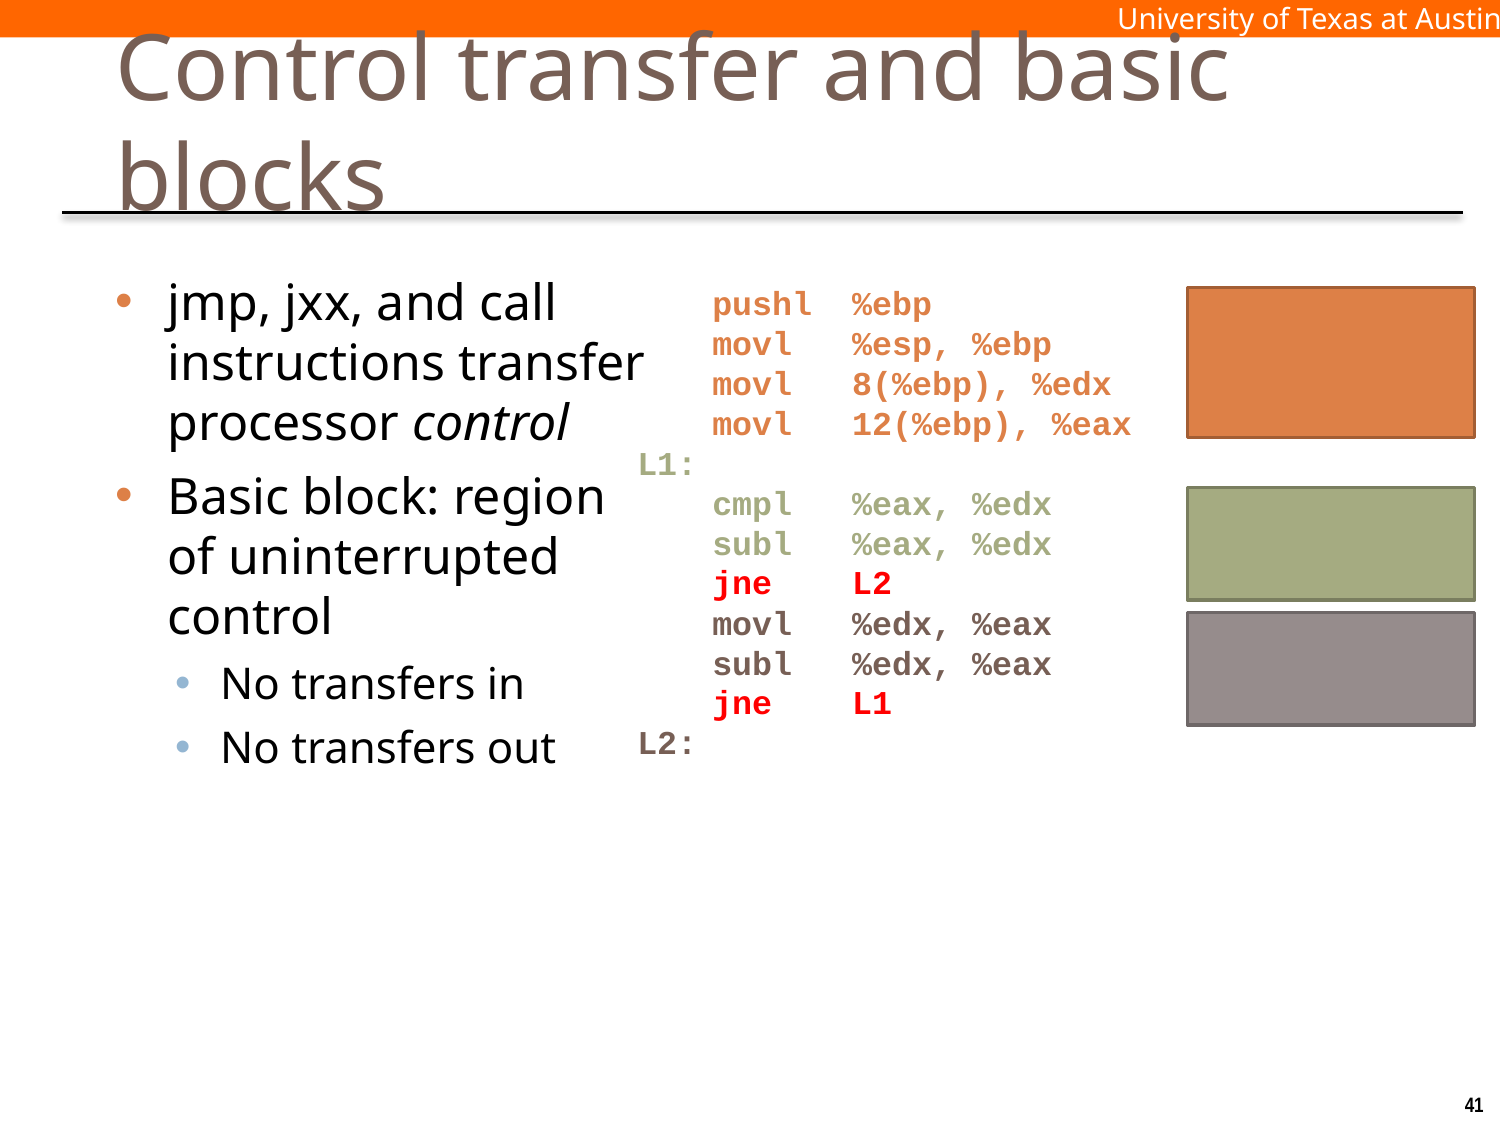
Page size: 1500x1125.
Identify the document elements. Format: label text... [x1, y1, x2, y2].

text_box [1186, 486, 1476, 602]
list jmp, jxx, and call instructions transfer processor control Basic block: region of uninterrupted control No transfers in No transfers out [100, 262, 663, 1000]
text_box [1186, 286, 1476, 439]
title Control transfer and basic blocks [100, 37, 1438, 200]
text_box pushl %ebp movl %esp, %ebp movl 8(%ebp), %edx movl 12(%ebp), %eax L1: cmpl %eax, %edx subl %eax, %edx jne L2 movl %edx, %eax subl %edx, %eax jne L1 L2: [622, 274, 1148, 769]
text_box [1186, 611, 1476, 727]
